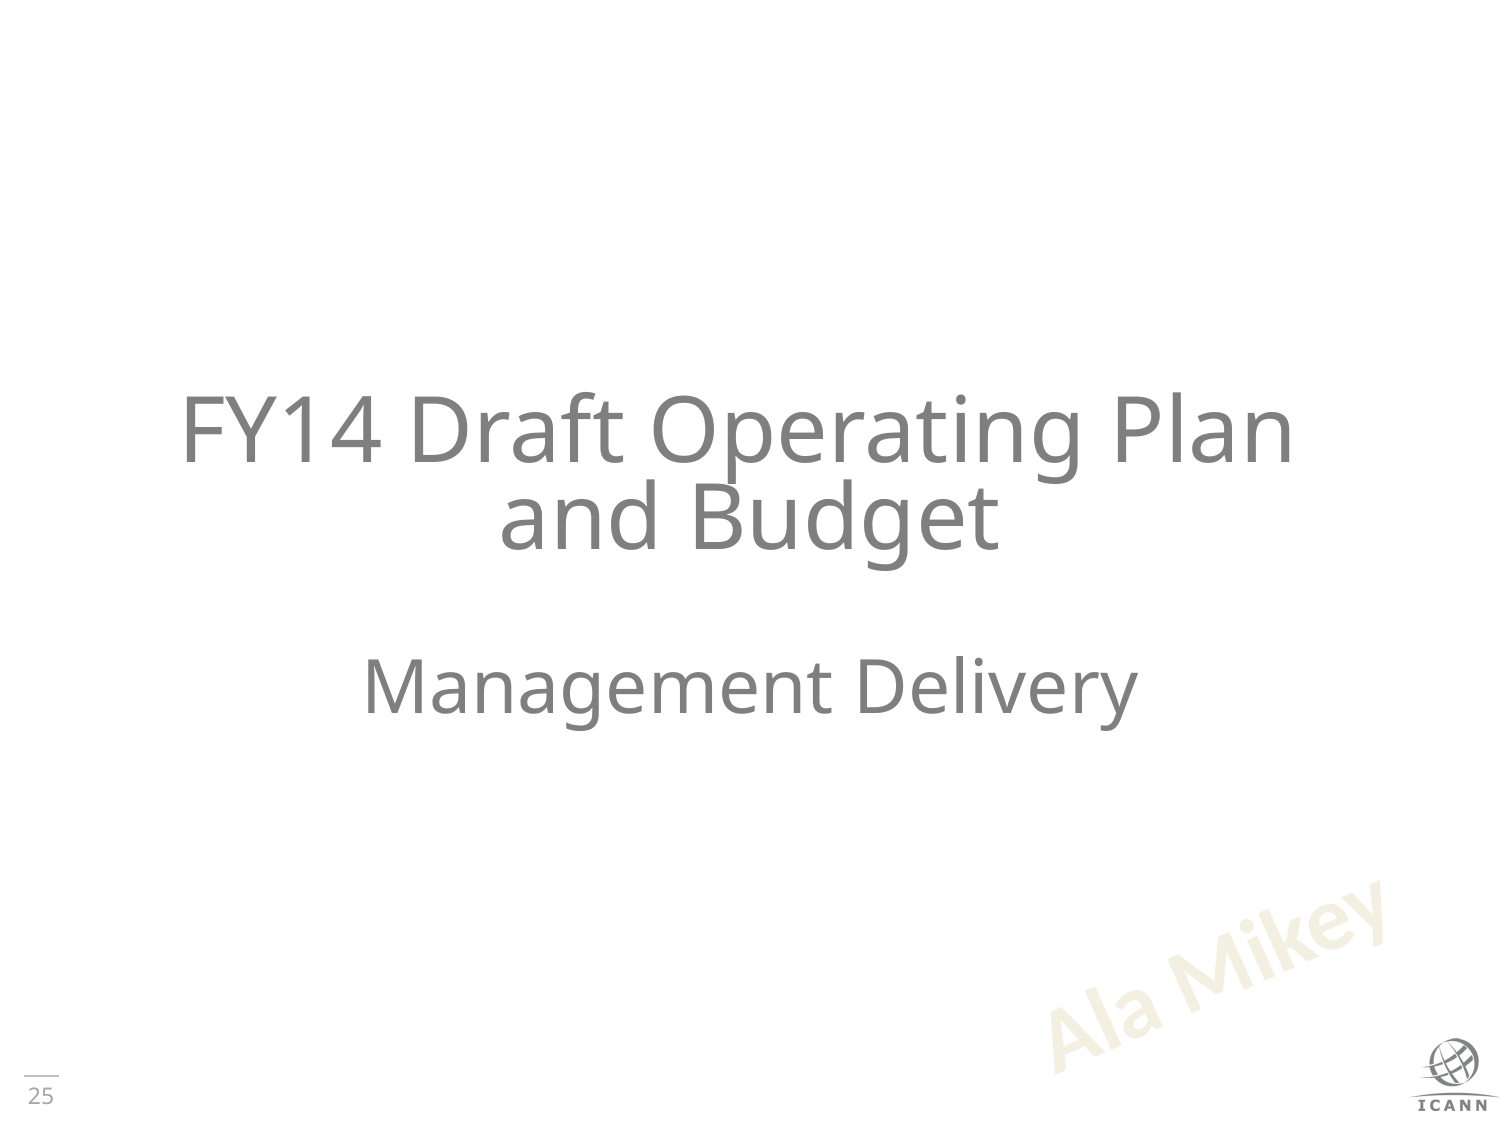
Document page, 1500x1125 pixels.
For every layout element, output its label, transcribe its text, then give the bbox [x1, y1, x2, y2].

picture [1409, 1038, 1500, 1111]
list FY14 Draft Operating Plan and Budget Management Delivery [64, 314, 1436, 705]
